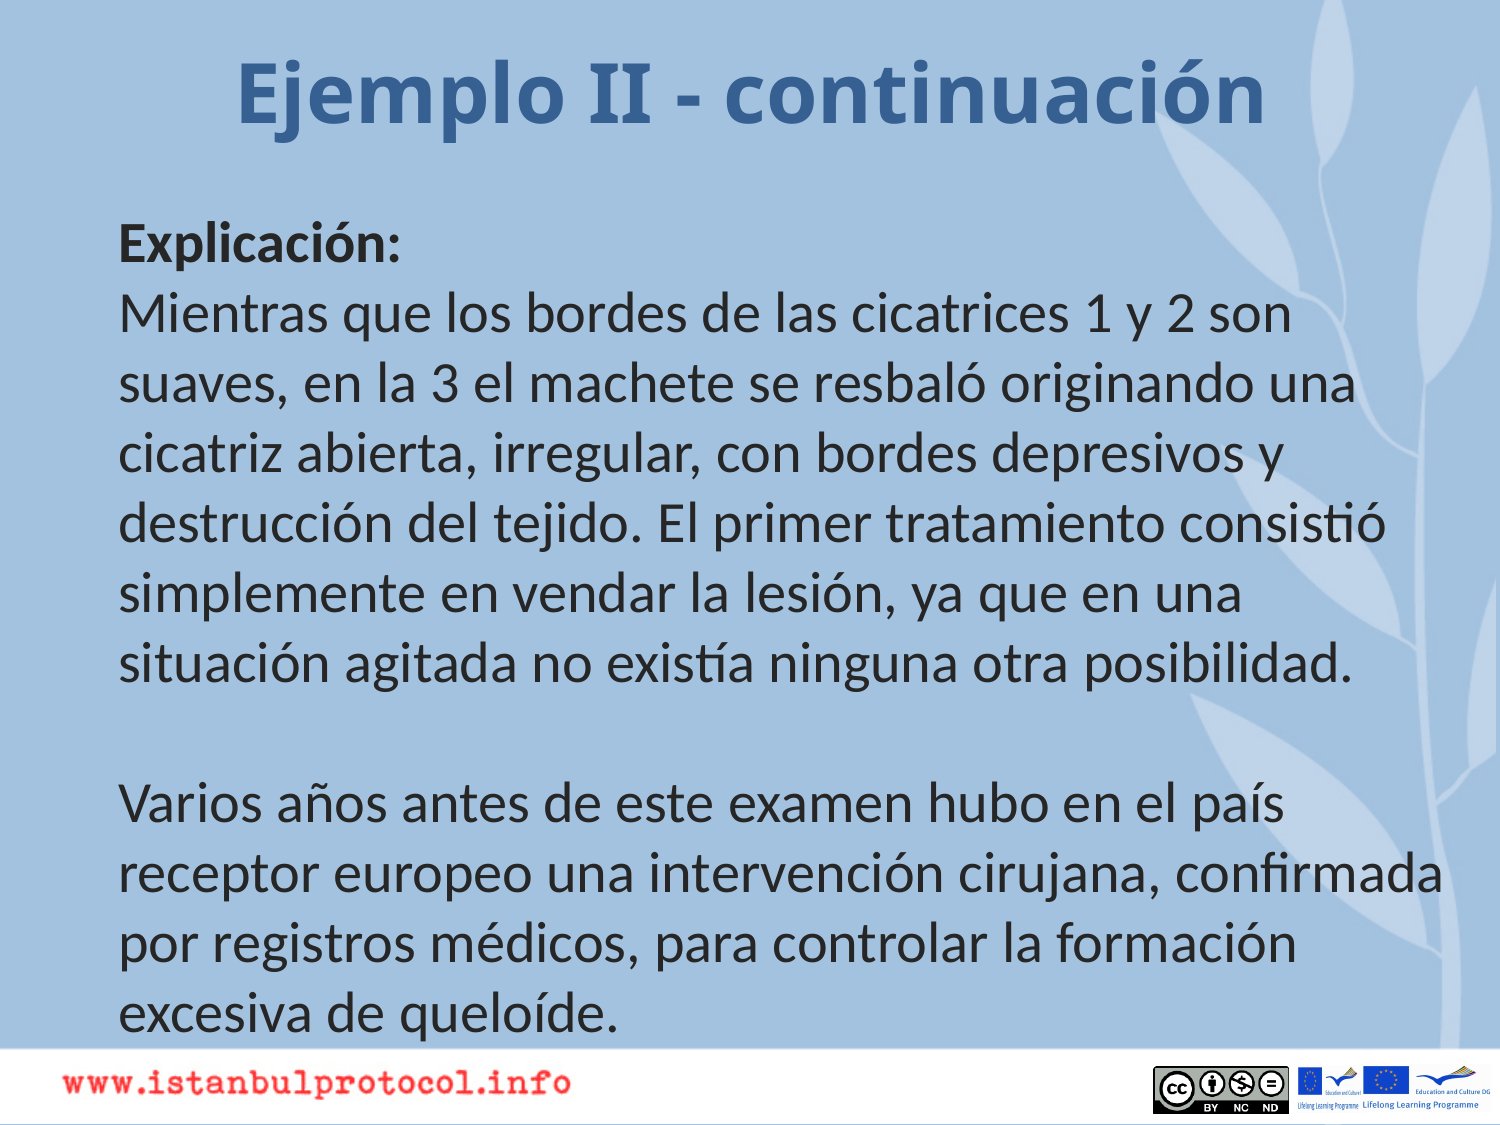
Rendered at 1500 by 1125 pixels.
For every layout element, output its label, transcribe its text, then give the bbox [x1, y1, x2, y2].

text_box Explicación: Mientras que los bordes de las cicatrices 1 y 2 son suaves, en la 3 el machete se resbaló originando una cicatriz abierta, irregular, con bordes depresivos y destrucción del tejido. El primer tratamiento consistió simplemente en vendar la lesión, ya que en una situación agitada no existía ninguna otra posibilidad. Varios años antes de este examen hubo en el país receptor europeo una intervención cirujana, confirmada por registros médicos, para controlar la formación excesiva de queloíde. [103, 196, 1481, 1052]
picture [0, 0, 1500, 1125]
text_box Ejemplo II - continuación [76, 32, 1427, 148]
